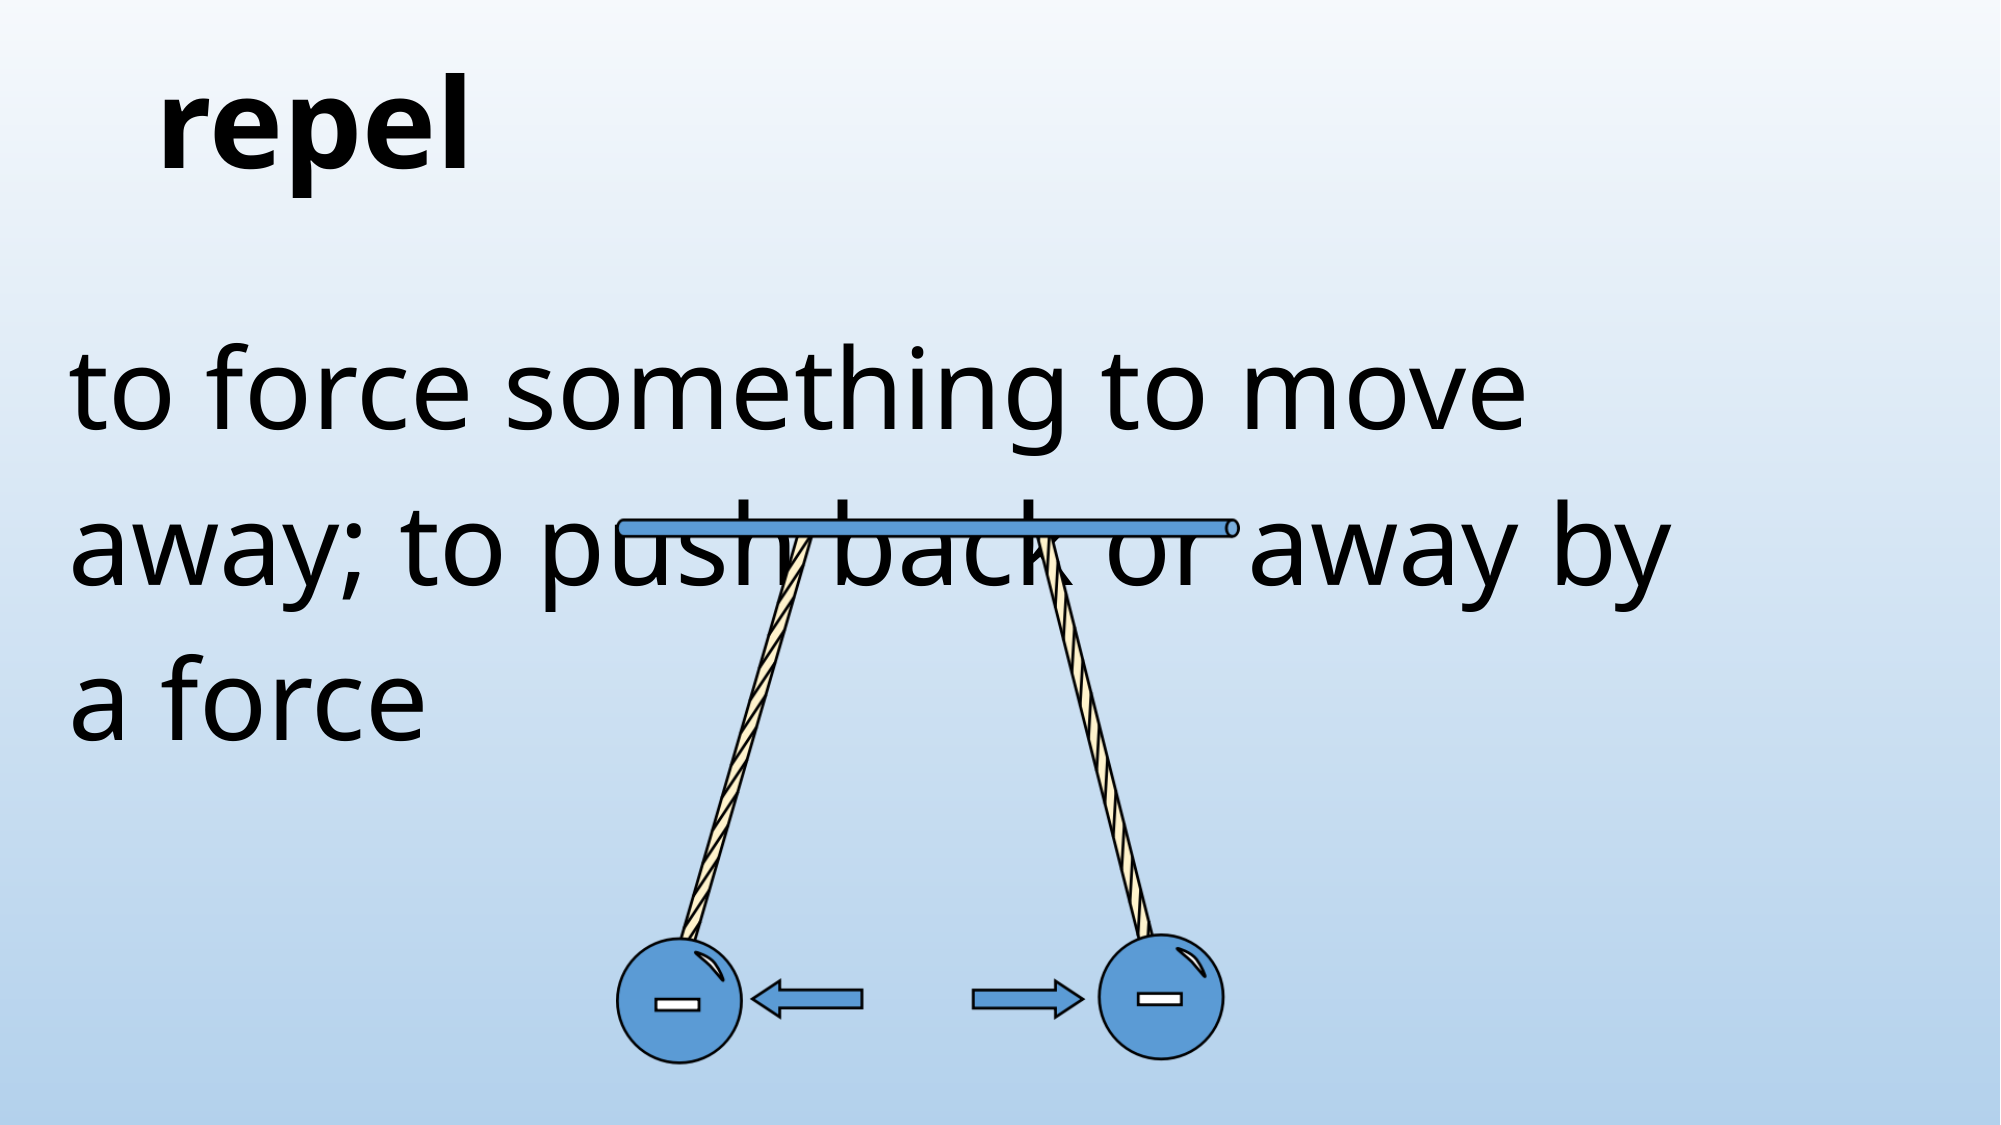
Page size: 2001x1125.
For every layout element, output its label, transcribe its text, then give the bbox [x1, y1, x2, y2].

subtitle to force something to move away; to push back or away by a force [53, 289, 1758, 820]
picture [616, 479, 1240, 1103]
title repel [101, 51, 529, 204]
